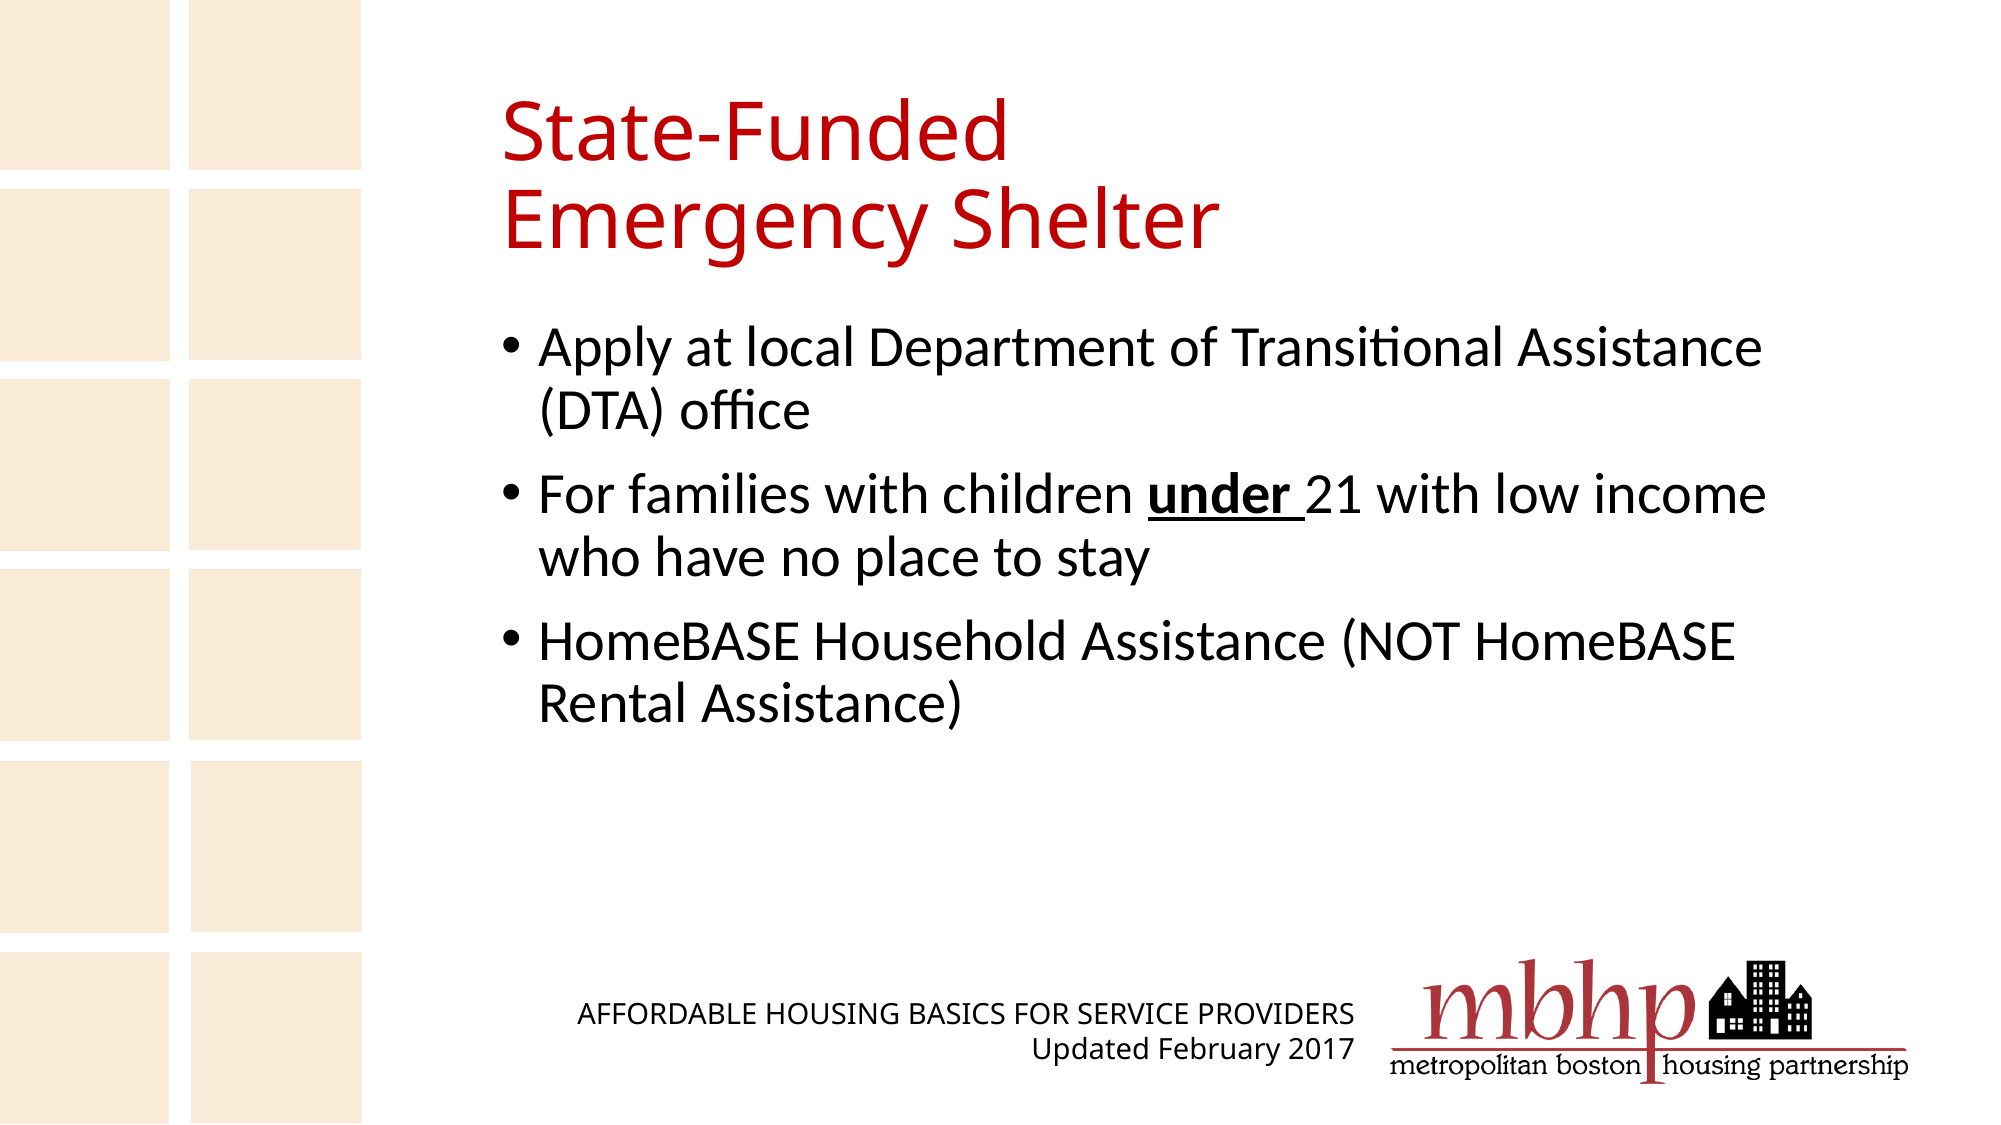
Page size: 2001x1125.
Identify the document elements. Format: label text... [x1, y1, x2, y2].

text_box [189, 189, 361, 360]
list Apply at local Department of Transitional Assistance (DTA) office For families with children under 21 with low income who have no place to stay HomeBASE Household Assistance (NOT HomeBASE Rental Assistance) [485, 308, 1878, 1022]
text_box [0, 379, 170, 551]
text_box [0, 189, 170, 361]
title State-Funded Emergency Shelter [485, 82, 1962, 275]
text_box [0, 569, 170, 741]
text_box [189, 0, 361, 170]
text_box [189, 569, 361, 740]
picture [1390, 959, 1908, 1084]
text_box [0, 761, 169, 933]
text_box [0, 0, 170, 170]
text_box [191, 761, 362, 932]
text_box [191, 952, 362, 1123]
text_box [0, 952, 169, 1124]
text_box AFFORDABLE HOUSING BASICS FOR SERVICE PROVIDERS Updated February 2017 [293, 987, 1371, 1073]
text_box [189, 379, 361, 550]
